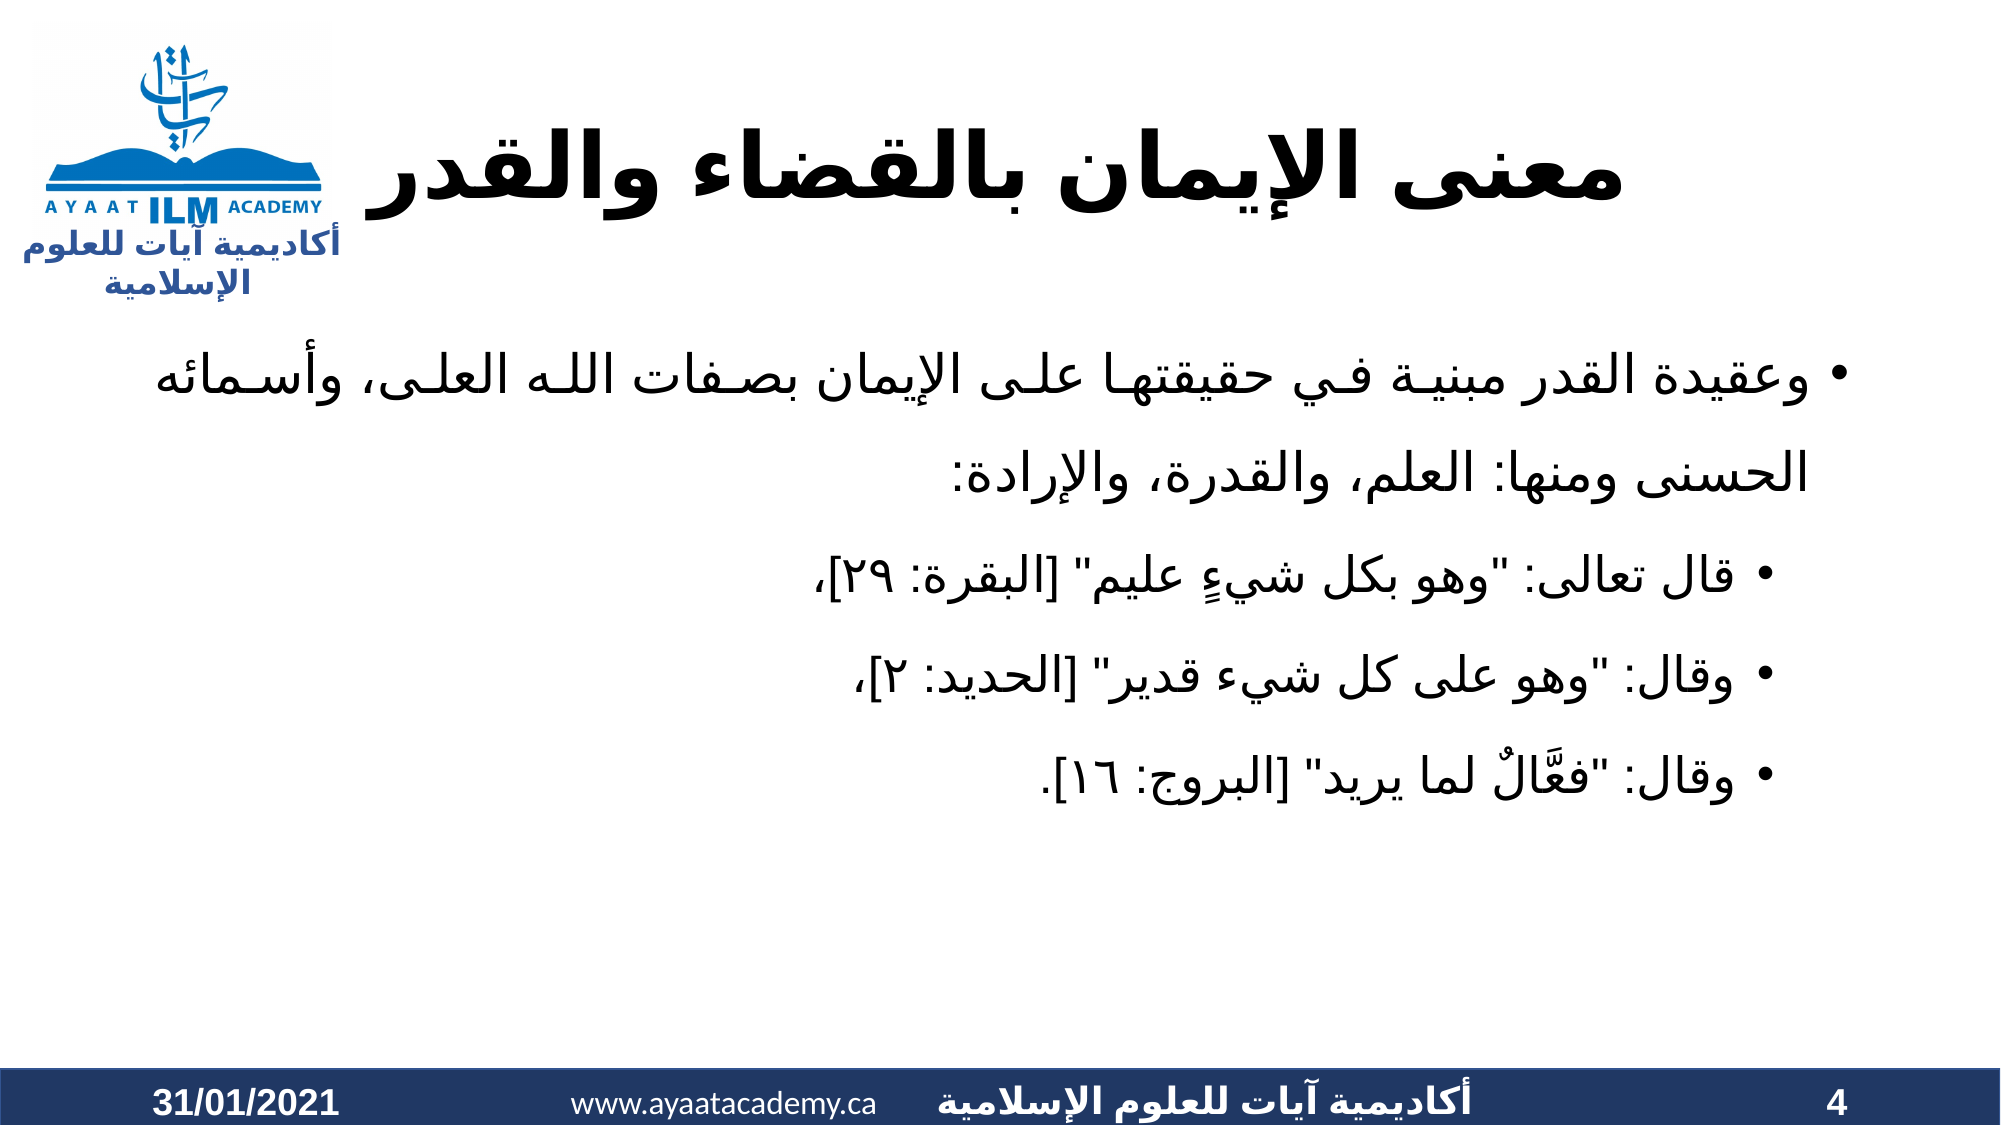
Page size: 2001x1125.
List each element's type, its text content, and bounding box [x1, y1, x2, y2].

picture [32, 21, 332, 241]
list وعقيدة القدر مبنية في حقيقتها على الإيمان بصفات الله العلى، وأسمائه الحسنى ومنها: العلم، والقدرة، والإرادة: قال تعالى: "وهو بكل شيءٍ عليم" [البقرة: ٢٩]، وقال: "وهو على كل شيء قدير" [الحديد: ٢]، وقال: "فعَّالٌ لما يريد" [البروج: ١٦]. [139, 299, 1865, 1014]
title معنى الإيمان بالقضاء والقدر [137, 59, 1863, 278]
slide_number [137, 1070, 588, 1125]
slide_number 4 [1412, 1070, 1863, 1125]
